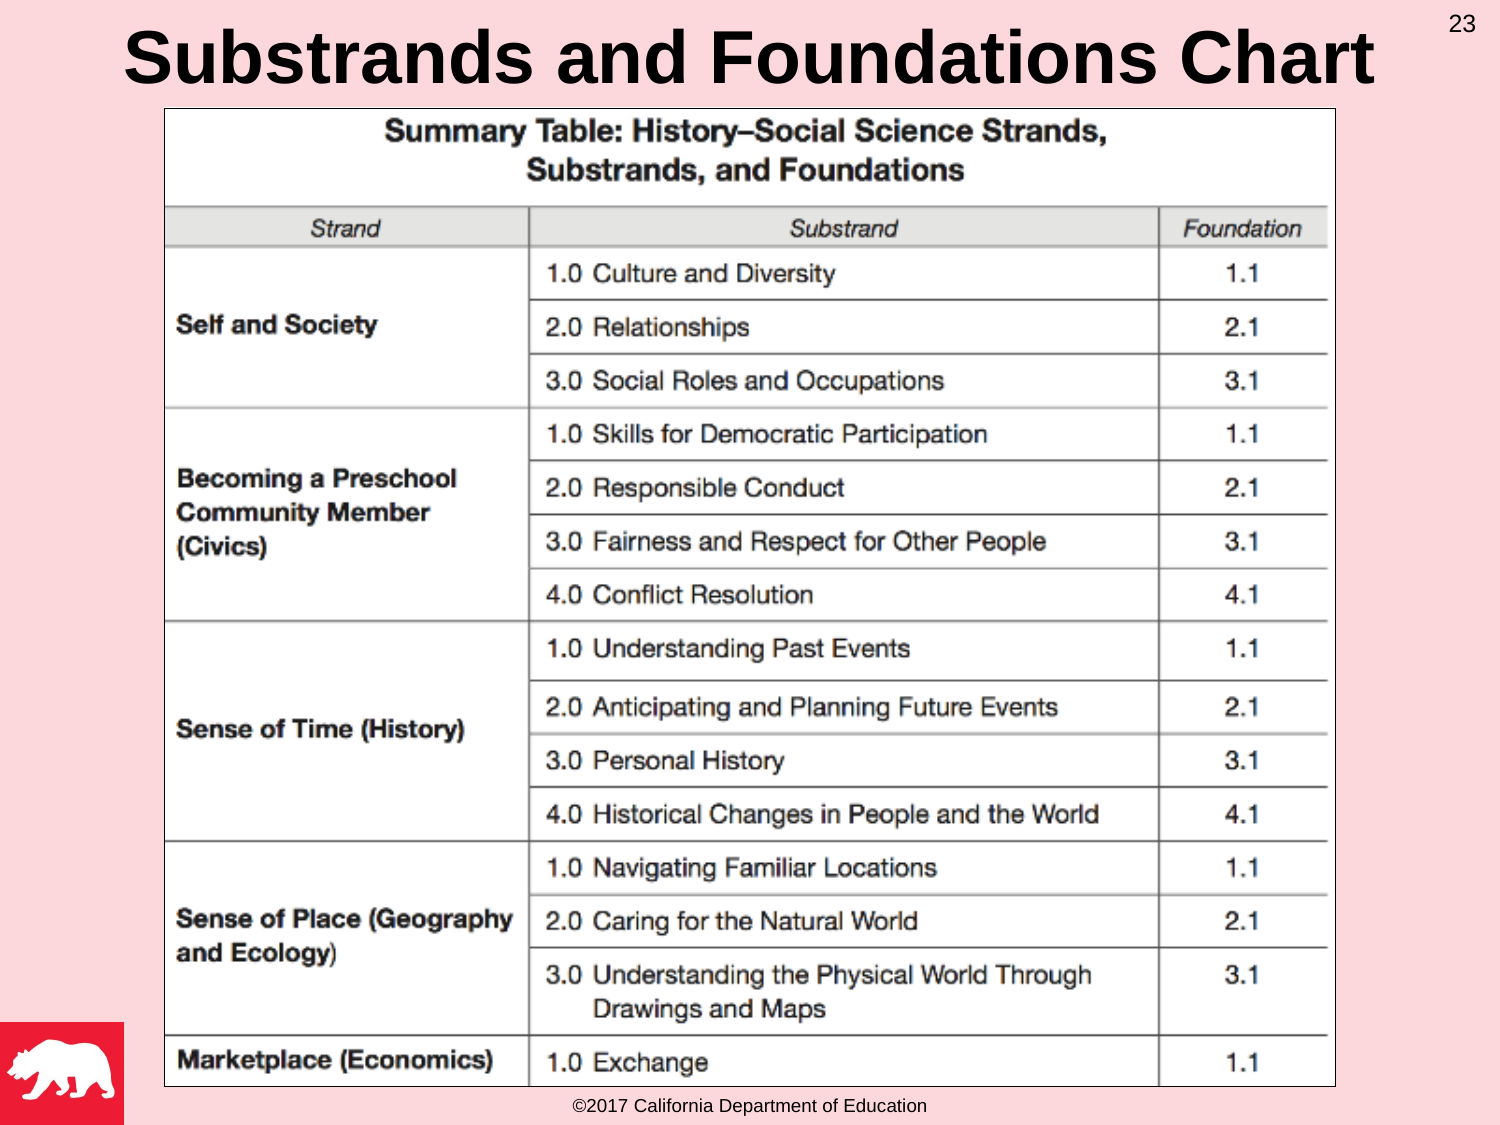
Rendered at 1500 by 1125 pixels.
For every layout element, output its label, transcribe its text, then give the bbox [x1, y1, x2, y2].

slide_number 23 [1425, 0, 1500, 60]
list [164, 107, 1336, 1088]
picture [0, 1022, 124, 1125]
title Substrands and Foundations Chart [0, 0, 1500, 108]
